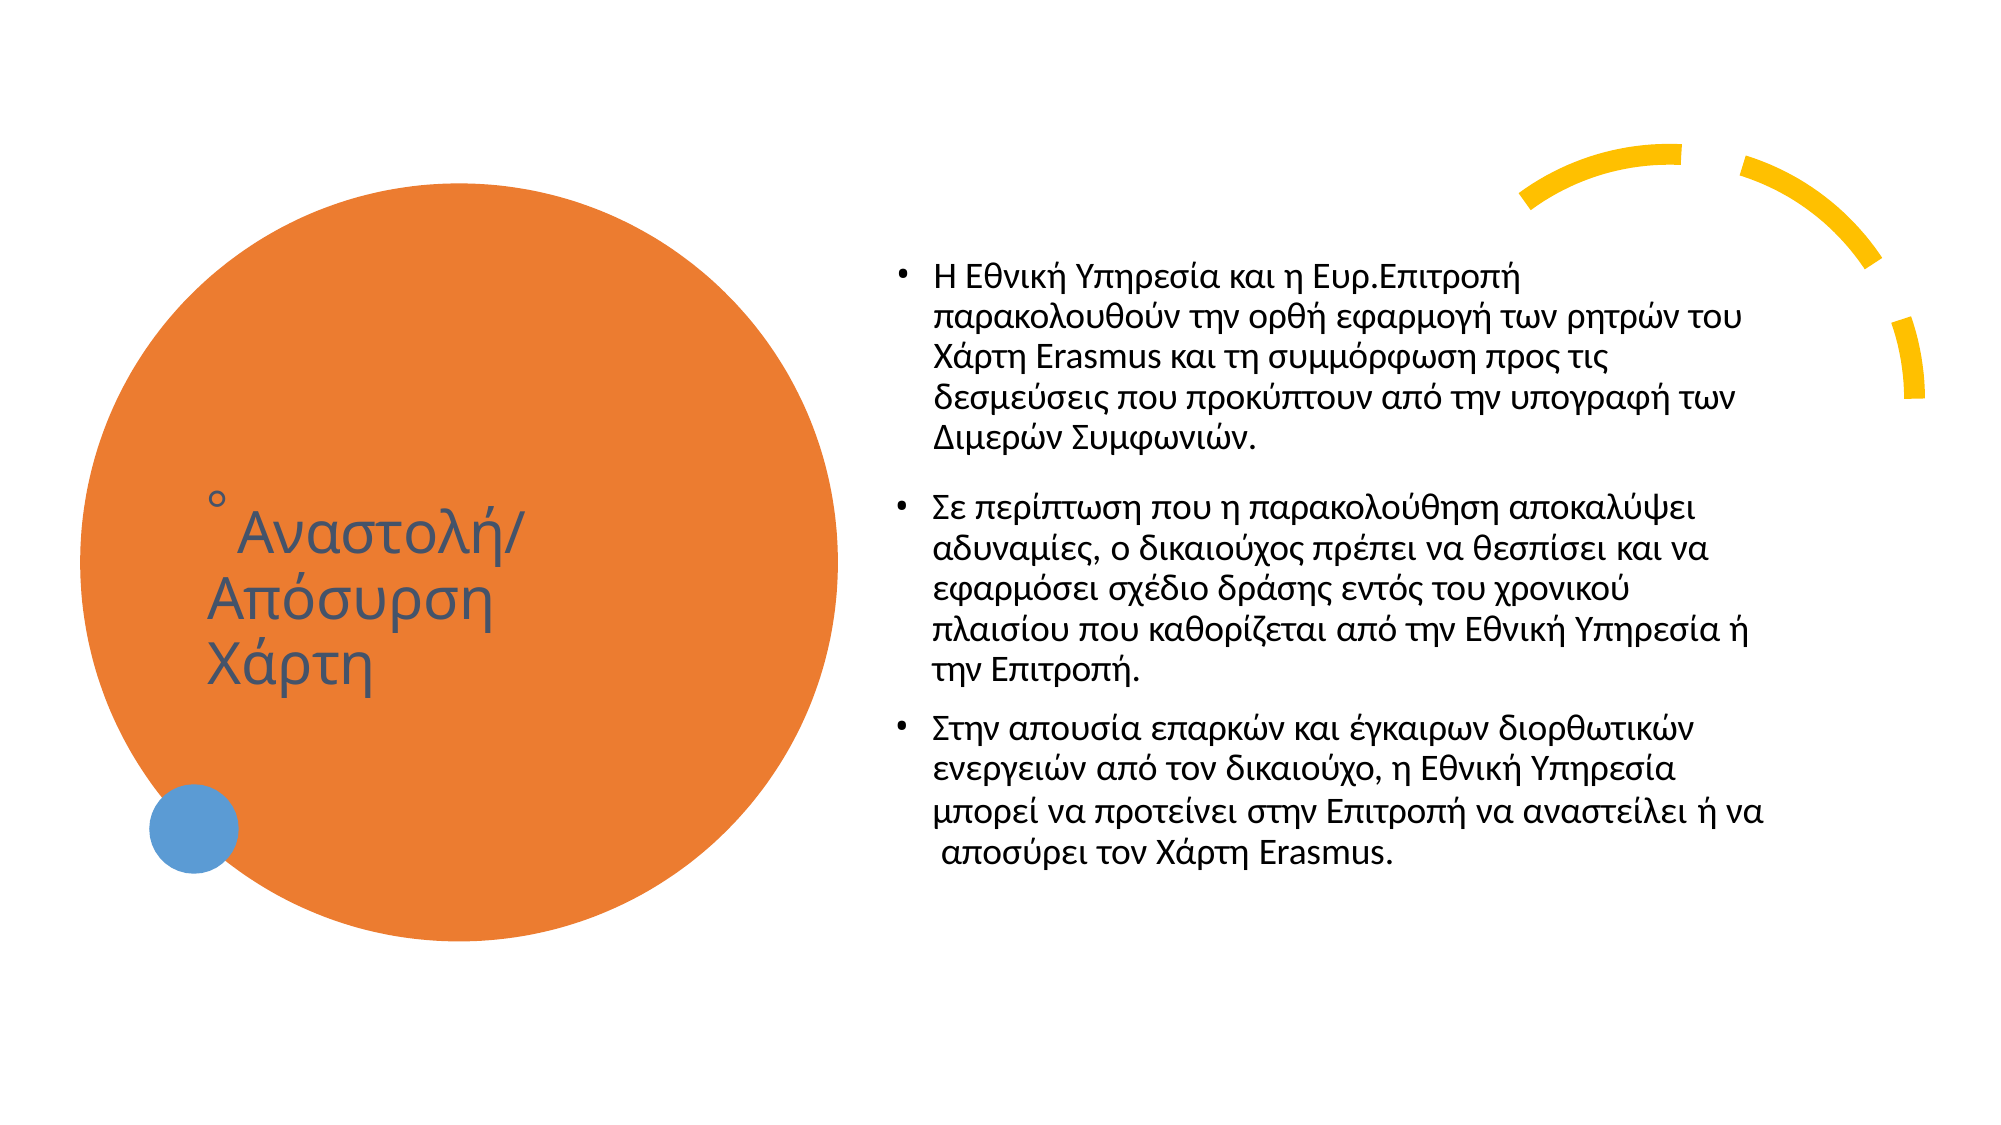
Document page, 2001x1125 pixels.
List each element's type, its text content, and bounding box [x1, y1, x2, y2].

title παρακολουθούν την ορθή εφαρμογή των ρητρών του Χάρτη Erasmus και τη συμμόρφωση προς τις δεσμεύσεις που προκύπτουν από την υπογραφή των Διμερών Συμφωνιών. [931, 289, 1754, 479]
text_box Aναστολή/ Απόσυρση Χάρτη [205, 495, 608, 696]
text_box [80, 183, 838, 942]
text_box [1524, 154, 1915, 399]
text_box Σε περίπτωση που η παρακολούθηση αποκαλύψει αδυναμίες, ο δικαιούχος πρέπει να θεσπίσει και να εφαρμόσει σχέδιο δράσης εντός του χρονικού πλαισίου που καθορίζεται από την Εθνική Υπηρεσία ή την Επιτροπή. Στην απουσία επαρκών και έγκαιρων διορθωτικών ενεργειών από τον δικαιούχο, η Εθνική Υπηρεσία μπορεί να προτείνει στην Επιτροπή να αναστείλει ή να αποσύρει τον Χάρτη Erasmus. [892, 479, 1773, 872]
text_box [149, 784, 239, 874]
text_box Η Εθνική Υπηρεσία και η Ευρ.Επιτροπή [893, 248, 1529, 296]
